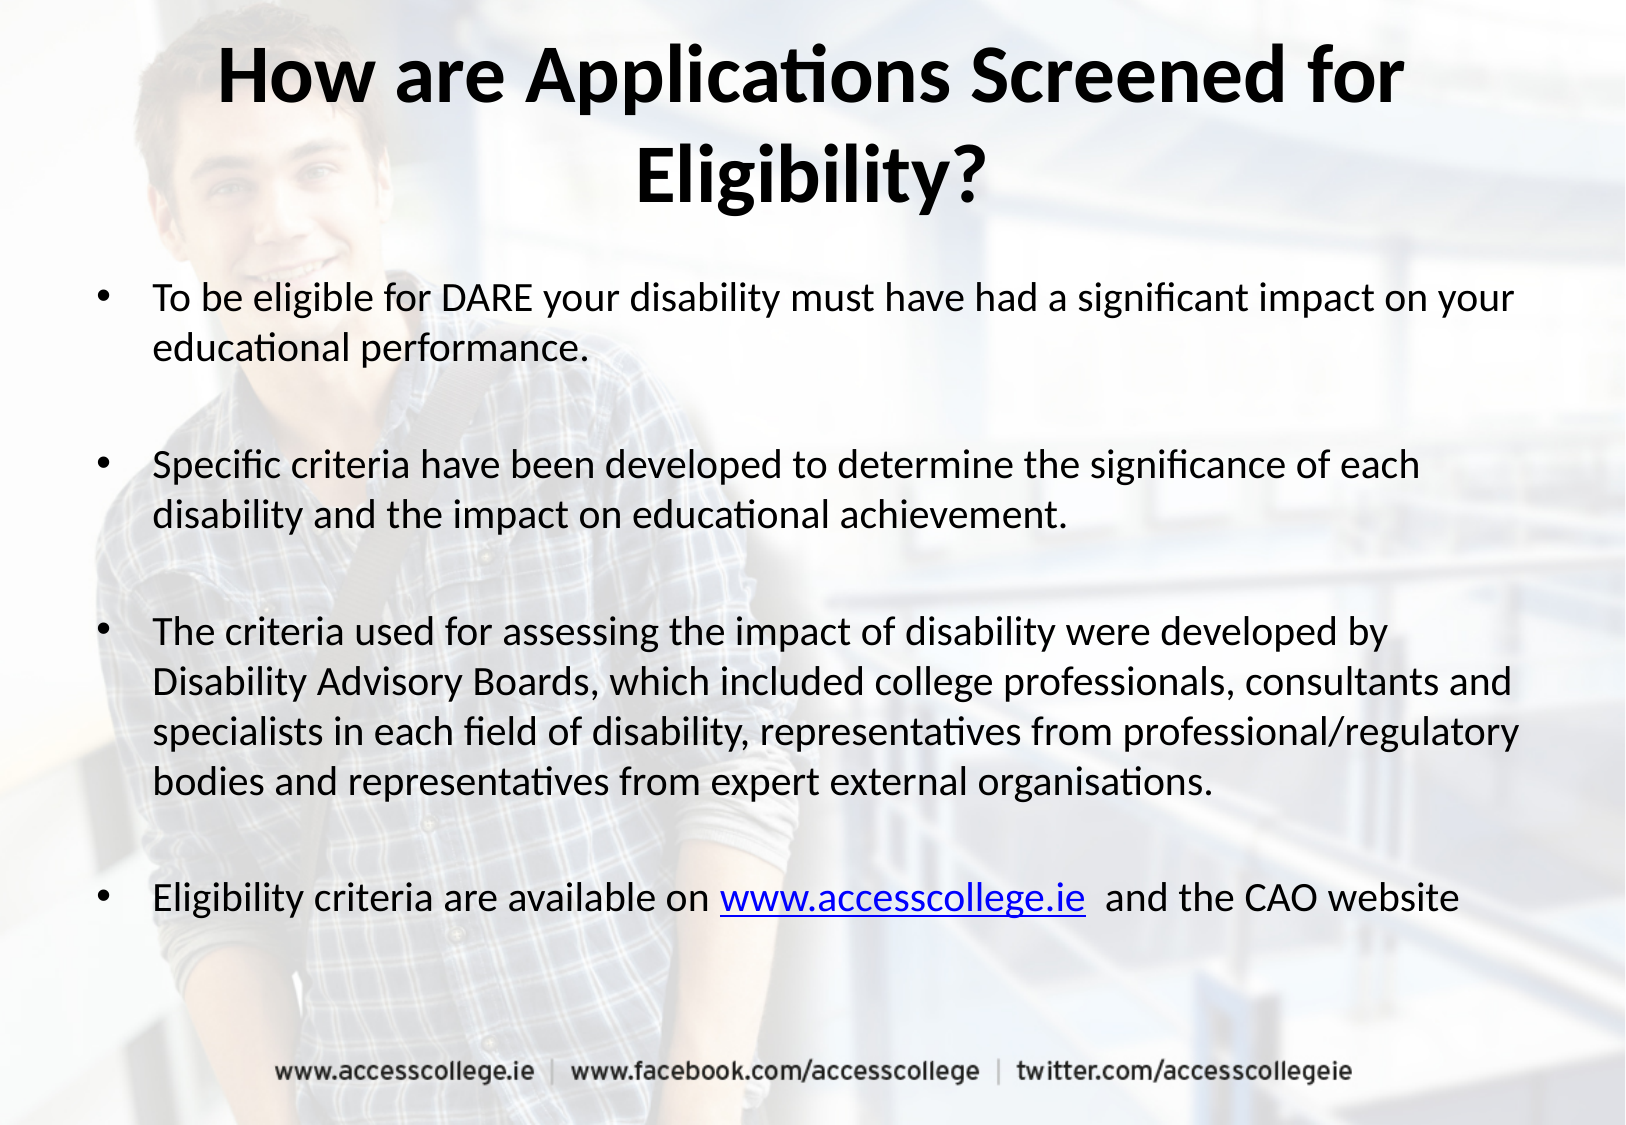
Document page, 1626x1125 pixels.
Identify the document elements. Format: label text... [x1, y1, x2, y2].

title How are Applications Screened for Eligibility? [80, 74, 1544, 262]
list To be eligible for DARE your disability must have had a significant impact on your educational performance. Specific criteria have been developed to determine the significance of each disability and the impact on educational achievement. The criteria used for assessing the impact of disability were developed by Disability Advisory Boards, which included college professionals, consultants and specialists in each field of disability, representatives from professional/regulatory bodies and representatives from expert external organisations. Eligibility criteria are available on www.accesscollege.ie and the CAO website [80, 262, 1544, 1006]
picture [0, 0, 1626, 1125]
